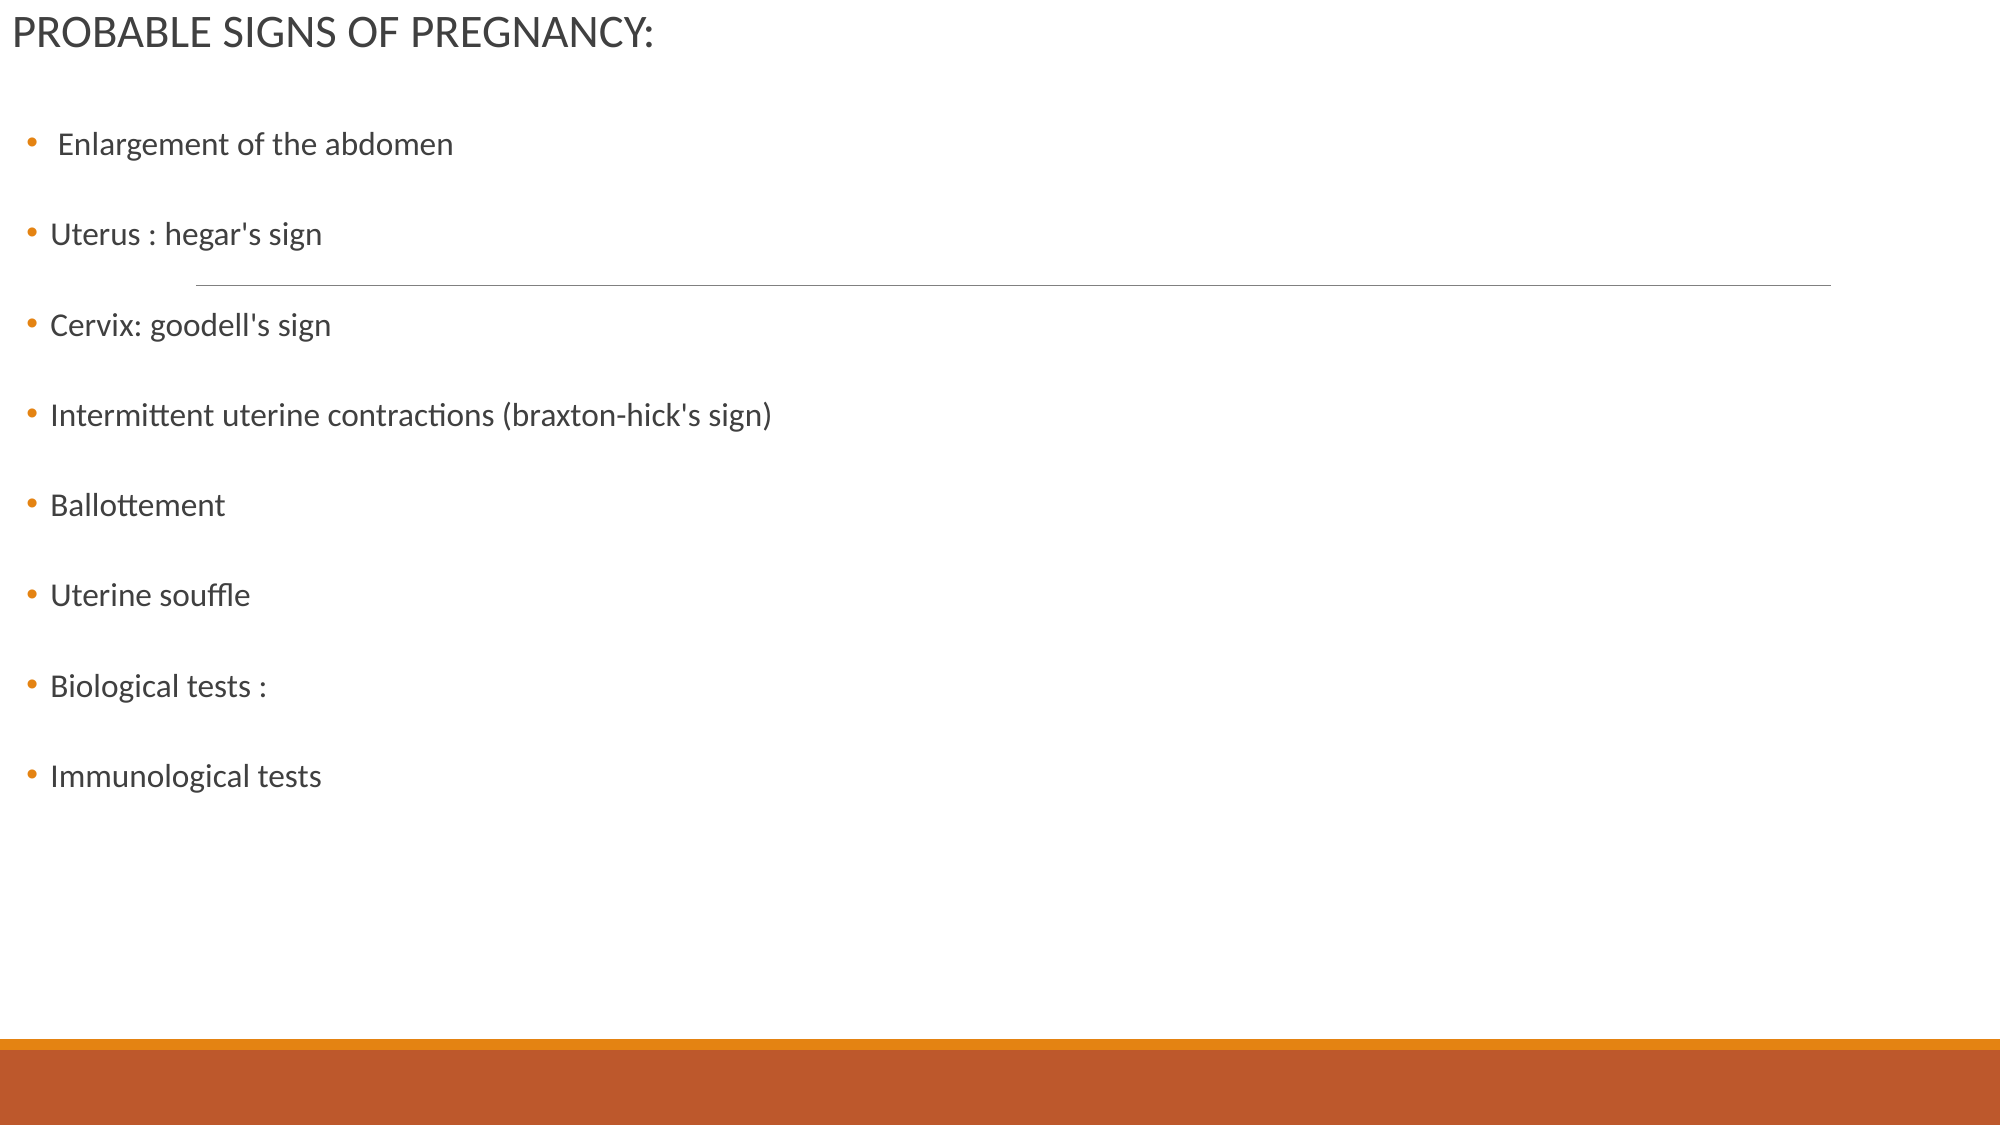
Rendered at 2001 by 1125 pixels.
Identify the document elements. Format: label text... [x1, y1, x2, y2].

list PROBABLE SIGNS OF PREGNANCY: Enlargement of the abdomen Uterus : hegar's sign Cervix: goodell's sign Intermittent uterine contractions (braxton-hick's sign) Ballottement Uterine souffle Biological tests : Immunological tests [0, 0, 2000, 1125]
